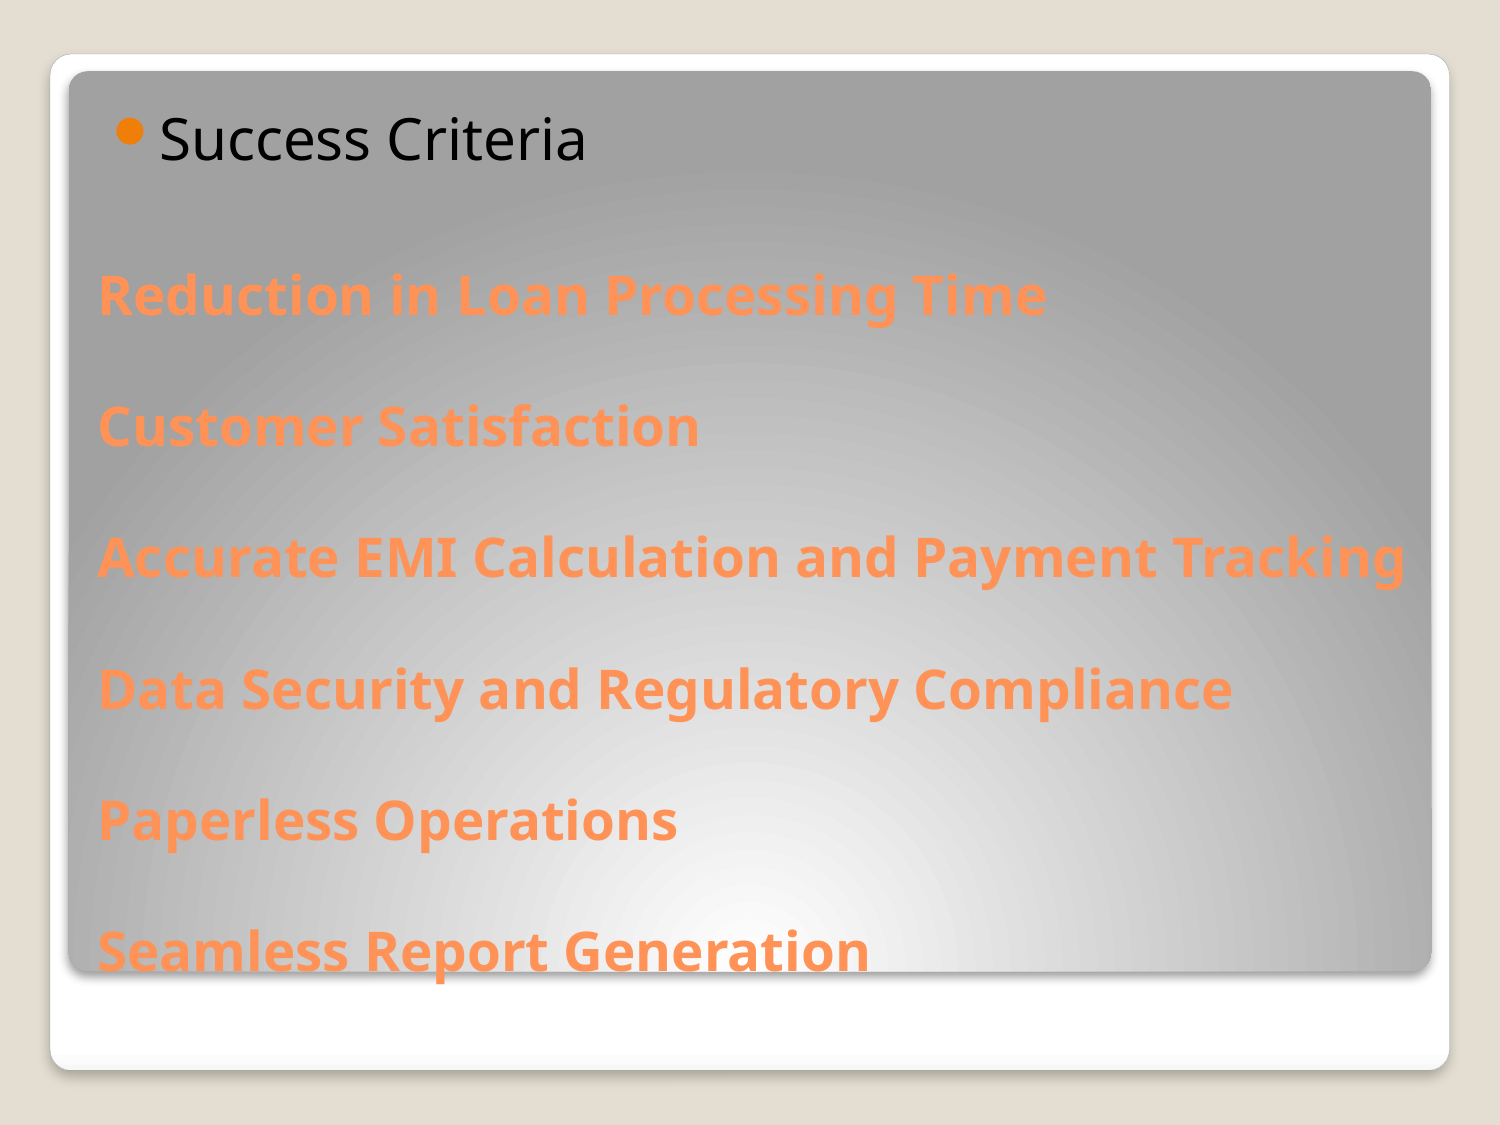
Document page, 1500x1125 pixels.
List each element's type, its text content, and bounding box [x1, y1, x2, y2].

list Success Criteria [82, 86, 1425, 185]
title Reduction in Loan Processing Time Customer Satisfaction Accurate EMI Calculation and Payment Tracking Data Security and Regulatory Compliance Paperless Operations Seamless Report Generation [82, 243, 1425, 990]
